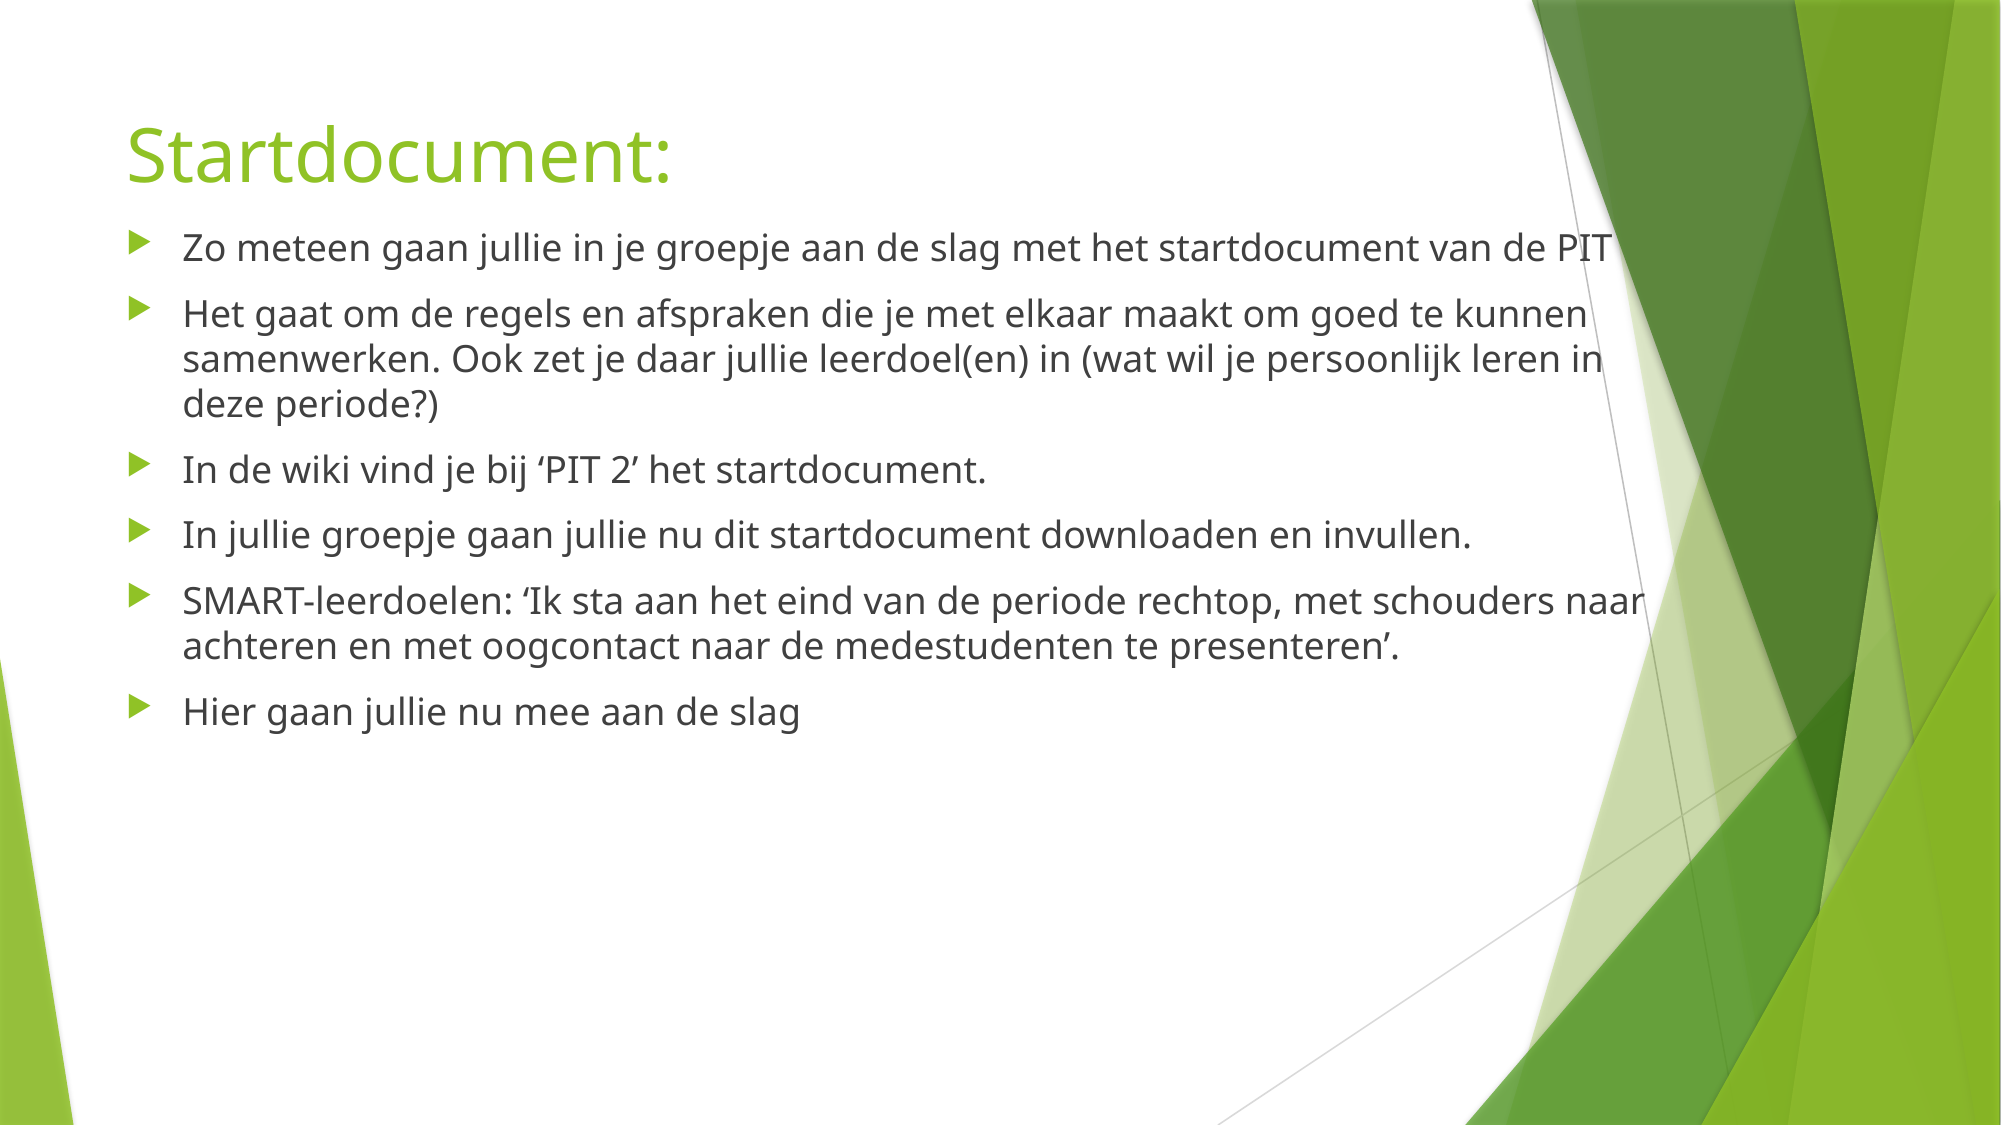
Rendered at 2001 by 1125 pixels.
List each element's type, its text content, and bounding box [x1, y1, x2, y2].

list Zo meteen gaan jullie in je groepje aan de slag met het startdocument van de PIT Het gaat om de regels en afspraken die je met elkaar maakt om goed te kunnen samenwerken. Ook zet je daar jullie leerdoel(en) in (wat wil je persoonlijk leren in deze periode?) In de wiki vind je bij ‘PIT 2’ het startdocument. In jullie groepje gaan jullie nu dit startdocument downloaden en invullen. SMART-leerdoelen: ‘Ik sta aan het eind van de periode rechtop, met schouders naar achteren en met oogcontact naar de medestudenten te presenteren’. Hier gaan jullie nu mee aan de slag [111, 216, 1708, 992]
title Startdocument: [111, 99, 1522, 216]
